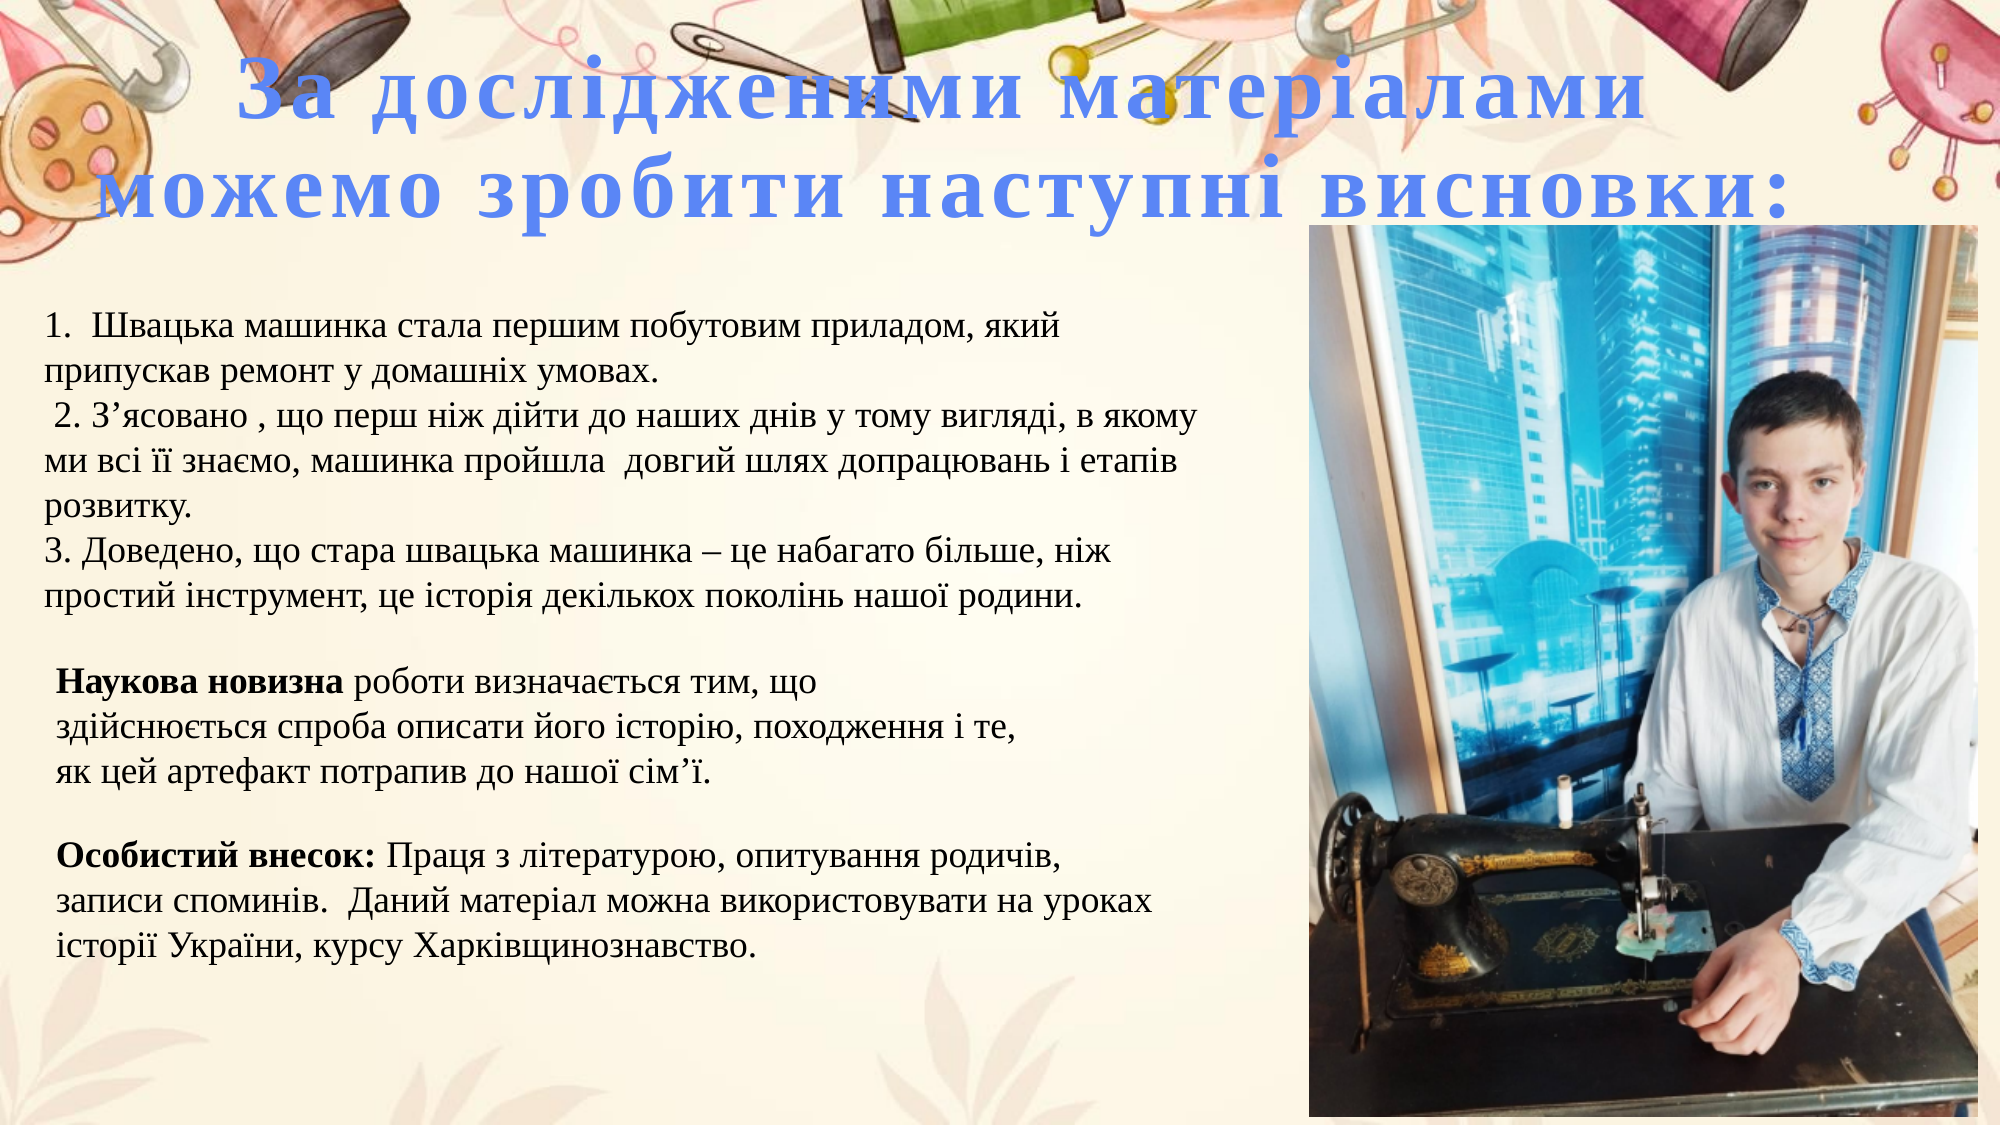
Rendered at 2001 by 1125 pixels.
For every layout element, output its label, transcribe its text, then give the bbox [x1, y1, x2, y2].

text_box Наукова новизна роботи визначається тим, що здійснюється спроба описати його історію, походження і те, як цей артефакт потрапив до нашої сім’ї. [41, 648, 1041, 798]
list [1309, 225, 1979, 1117]
title За дослідженими матеріалами можемо зробити наступні висновки: [29, 0, 1863, 278]
picture [0, 0, 2000, 1125]
text_box Особистий внесок: Праця з літературою, опитування родичів, записи споминів. Даний матеріал можна використовувати на уроках історії України, курсу Харківщинознавство. [41, 822, 1193, 973]
text_box 1. Швацька машинка стала першим побутовим приладом, який припускав ремонт у домашніх умовах. 2. З’ясовано , що перш ніж дійти до наших днів у тому вигляді, в якому ми всі її знаємо, машинка пройшла довгий шлях допрацювань і етапів розвитку. 3. Доведено, що стара швацька машинка – це набагато більше, ніж простий інструмент, це історія декількох поколінь нашої родини. [29, 292, 1229, 623]
